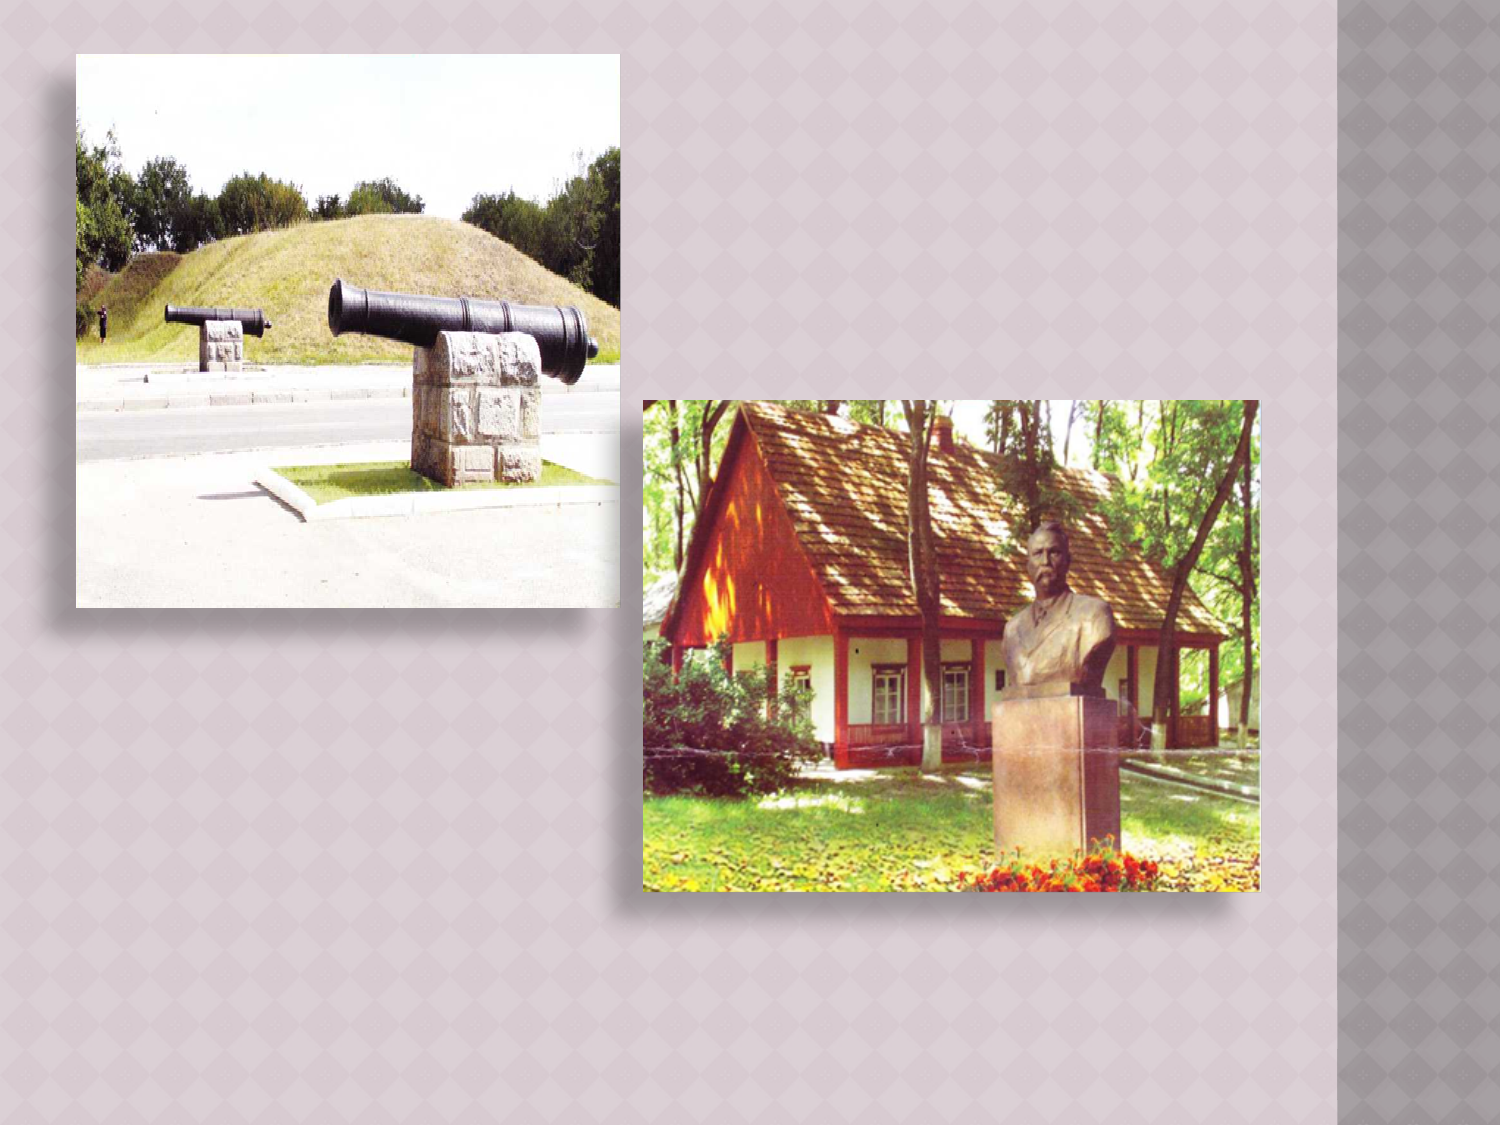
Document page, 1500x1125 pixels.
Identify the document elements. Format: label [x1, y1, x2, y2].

list [76, 54, 621, 611]
list [643, 400, 1264, 894]
